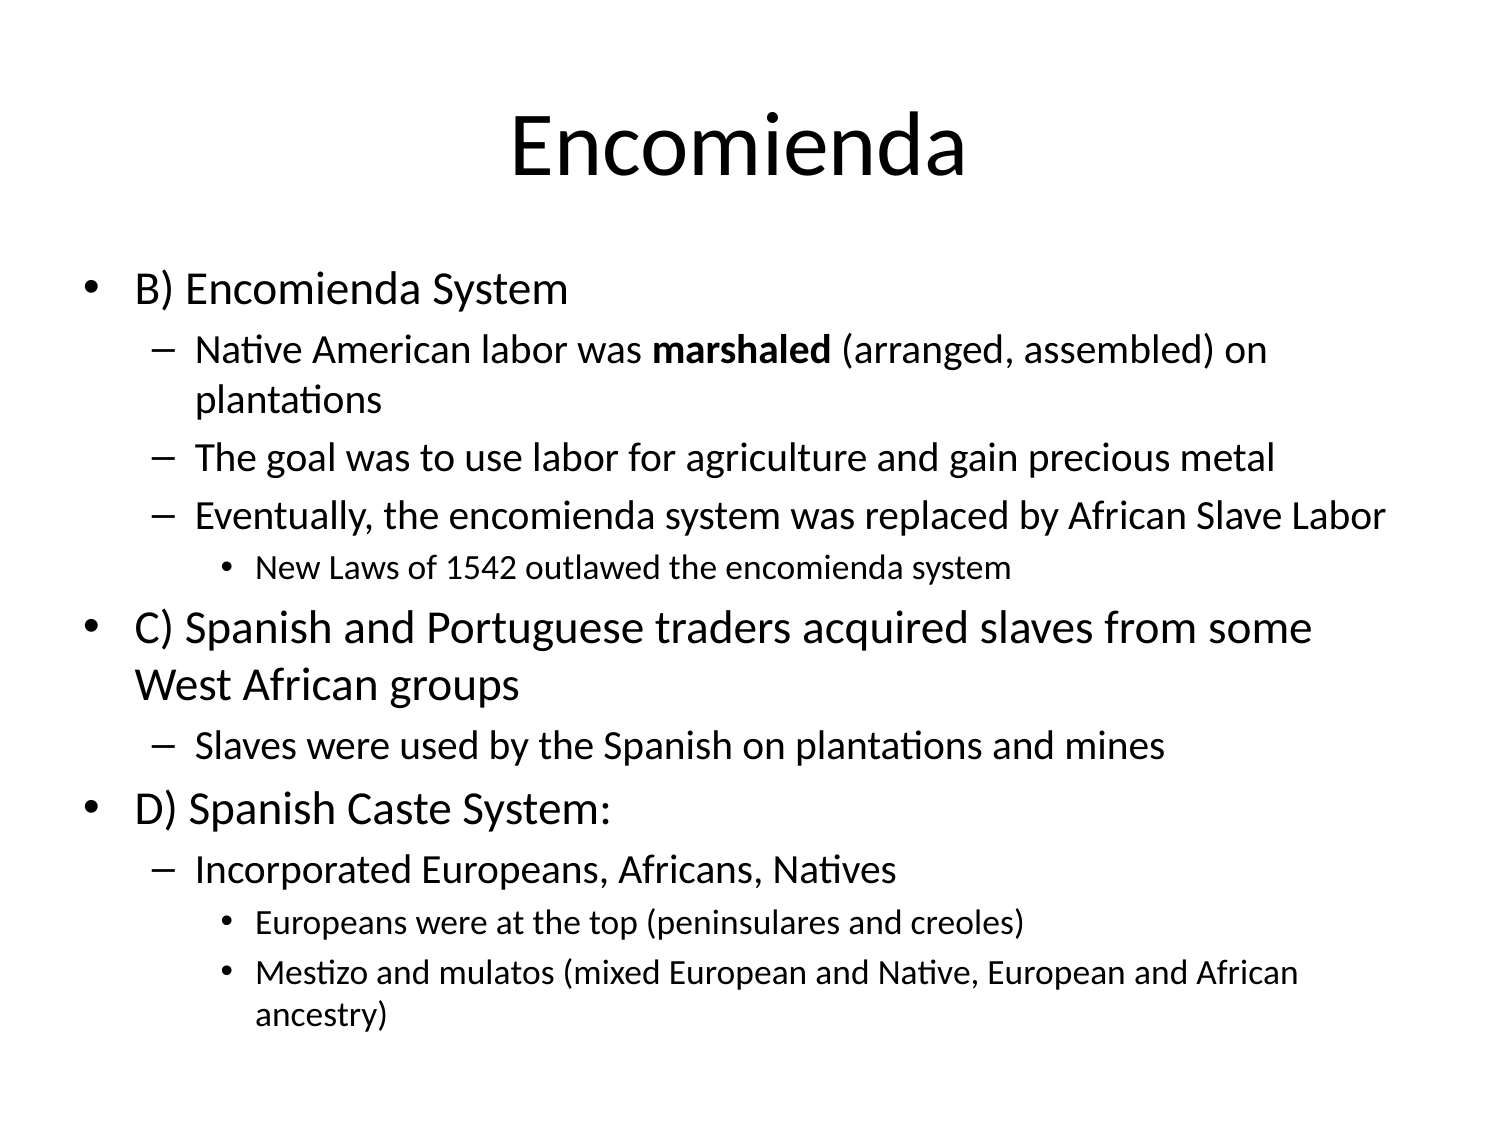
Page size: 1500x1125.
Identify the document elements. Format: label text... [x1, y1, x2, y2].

title Encomienda [75, 45, 1425, 233]
list B) Encomienda System Native American labor was marshaled (arranged, assembled) on plantations The goal was to use labor for agriculture and gain precious metal Eventually, the encomienda system was replaced by African Slave Labor New Laws of 1542 outlawed the encomienda system C) Spanish and Portuguese traders acquired slaves from some West African groups Slaves were used by the Spanish on plantations and mines D) Spanish Caste System: Incorporated Europeans, Africans, Natives Europeans were at the top (peninsulares and creoles) Mestizo and mulatos (mixed European and Native, European and African ancestry) [68, 249, 1432, 1050]
